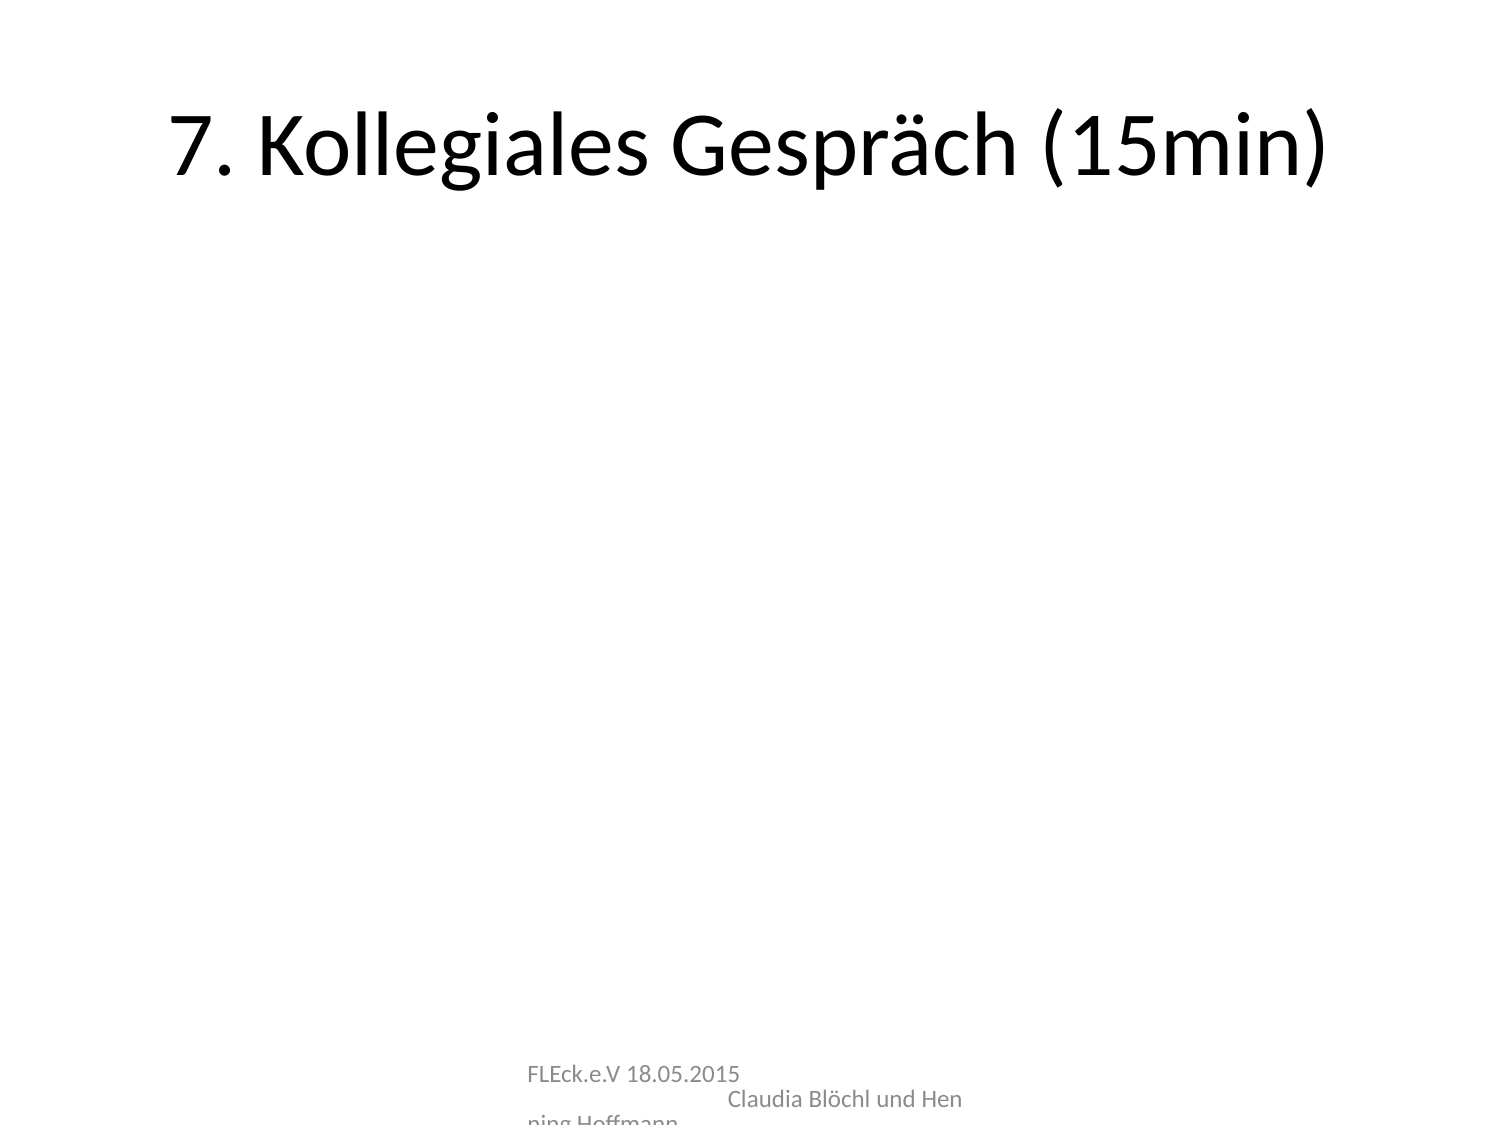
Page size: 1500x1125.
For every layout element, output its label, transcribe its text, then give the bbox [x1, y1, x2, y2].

footer FLEck.e.V 18.05.2015 Claudia Blöchl und Henning Hoffmann [512, 1042, 988, 1103]
title 7. Kollegiales Gespräch (15min) [75, 45, 1425, 233]
